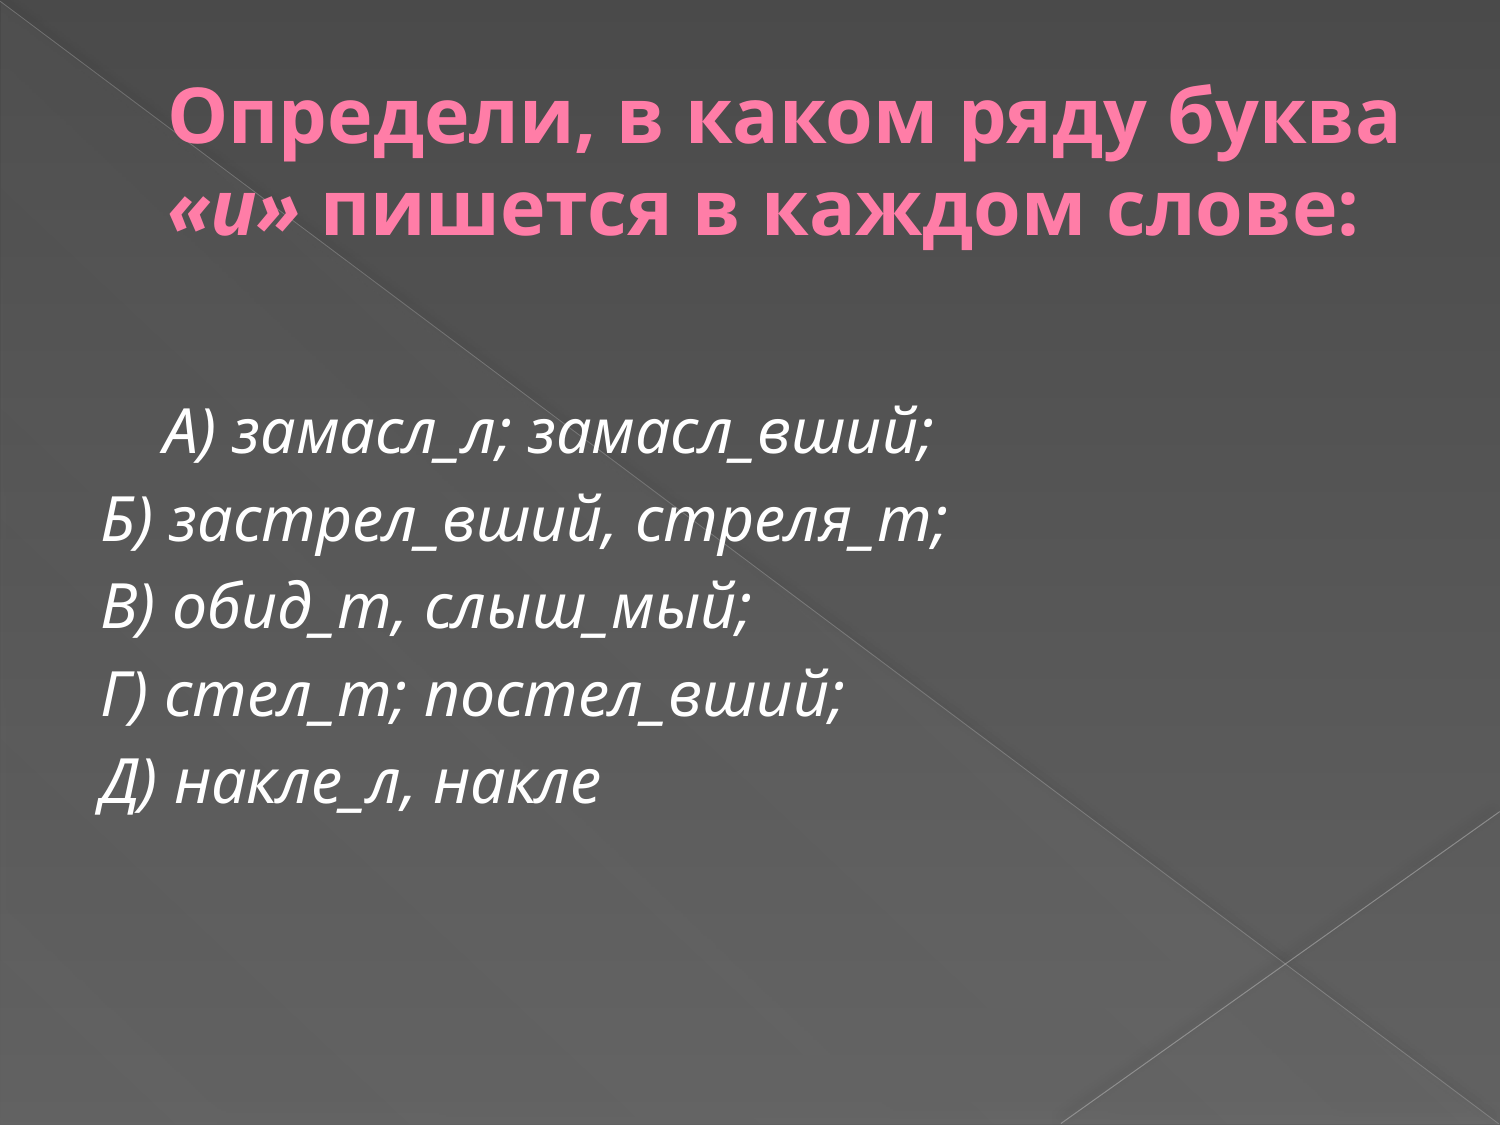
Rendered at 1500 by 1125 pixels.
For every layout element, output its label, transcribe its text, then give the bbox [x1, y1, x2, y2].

list А) замасл_л; замасл_вший; Б) застрел_вший, стреля_т; В) обид_т, слыш_мый; Г) стел_т; постел_вший; Д) накле_л, накле [75, 308, 1425, 1059]
title Определи, в каком ряду буква «и» пишется в каждом слове: [75, 43, 1425, 274]
